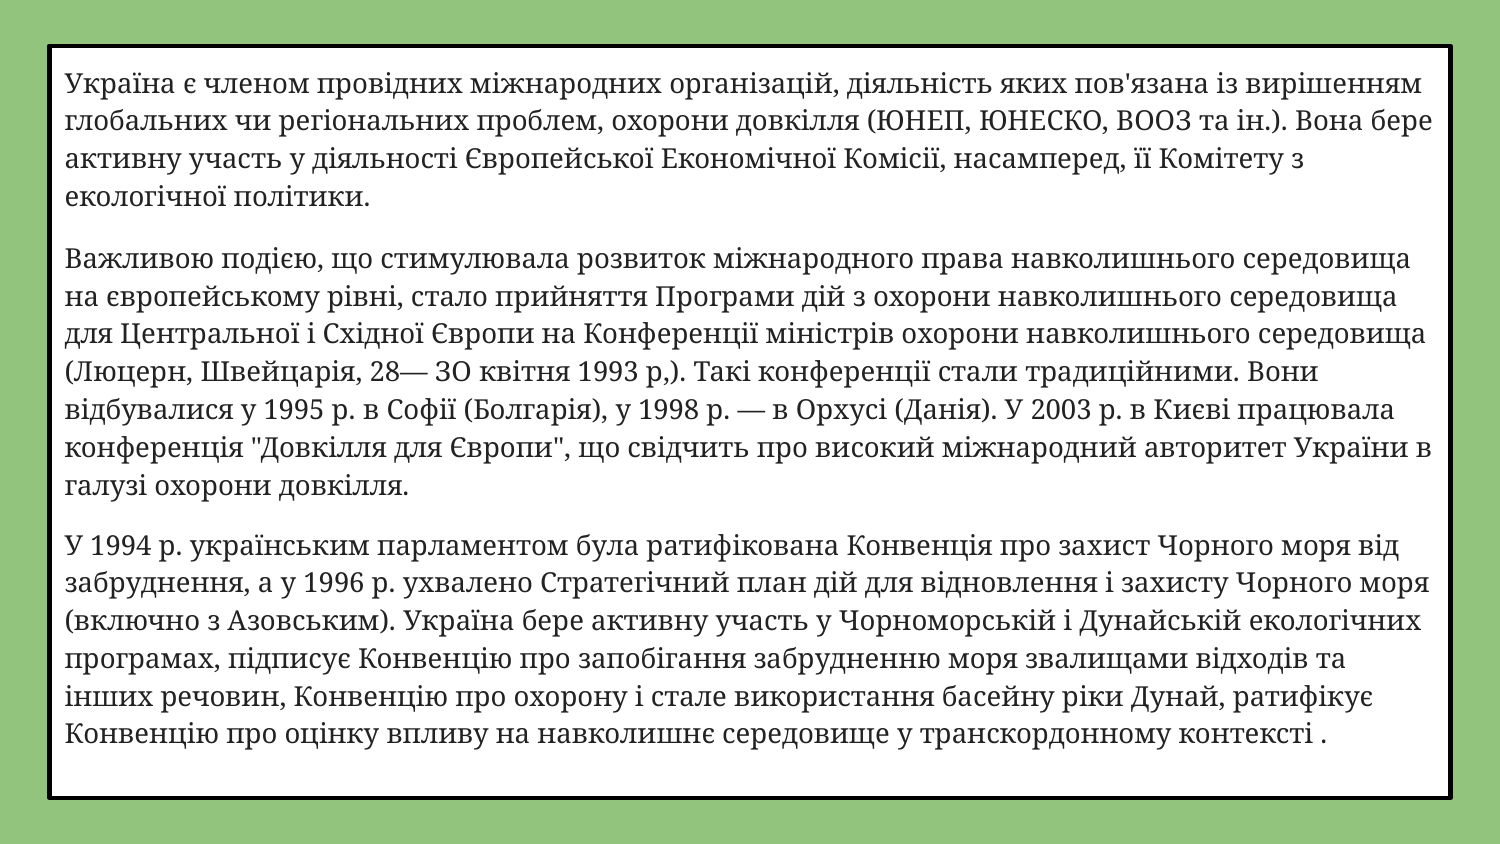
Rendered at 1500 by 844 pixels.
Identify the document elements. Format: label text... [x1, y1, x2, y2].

list Україна є членом провідних міжнародних організацій, діяльність яких пов'язана із вирішенням глобальних чи регіональних проблем, охорони довкілля (ЮНЕП, ЮНЕСКО, ВООЗ та ін.). Вона бере активну участь у діяльності Європейської Економічної Комісії, насамперед, її Комітету з екологічної політики. Важливою подією, що стимулювала розвиток міжнародного права навколишнього середовища на європейському рівні, стало прийняття Програми дій з охорони навколишнього середовища для Центральної і Східної Європи на Конференції міністрів охорони навколишнього середовища (Люцерн, Швейцарія, 28— ЗО квітня 1993 р,). Такі конференції стали традиційними. Вони відбувалися у 1995 р. в Софії (Болгарія), у 1998 р. — в Орхусі (Данія). У 2003 р. в Києві працювала конференція "Довкілля для Європи", що свідчить про високий міжнародний авторитет України в галузі охорони довкілля. У 1994 р. українським парламентом була ратифікована Конвенція про захист Чорного моря від забруднення, а у 1996 р. ухвалено Стратегічний план дій для відновлення і захисту Чорного моря (включно з Азовським). Україна бере активну участь у Чорноморській і Дунайській екологічних програмах, підписує Конвенцію про запобігання забрудненню моря звалищами відходів та інших речовин, Конвенцію про охорону і стале використання басейну ріки Дунай, ратифікує Конвенцію про оцінку впливу на навколишнє середовище у транскордонному контексті . [49, 45, 1451, 798]
